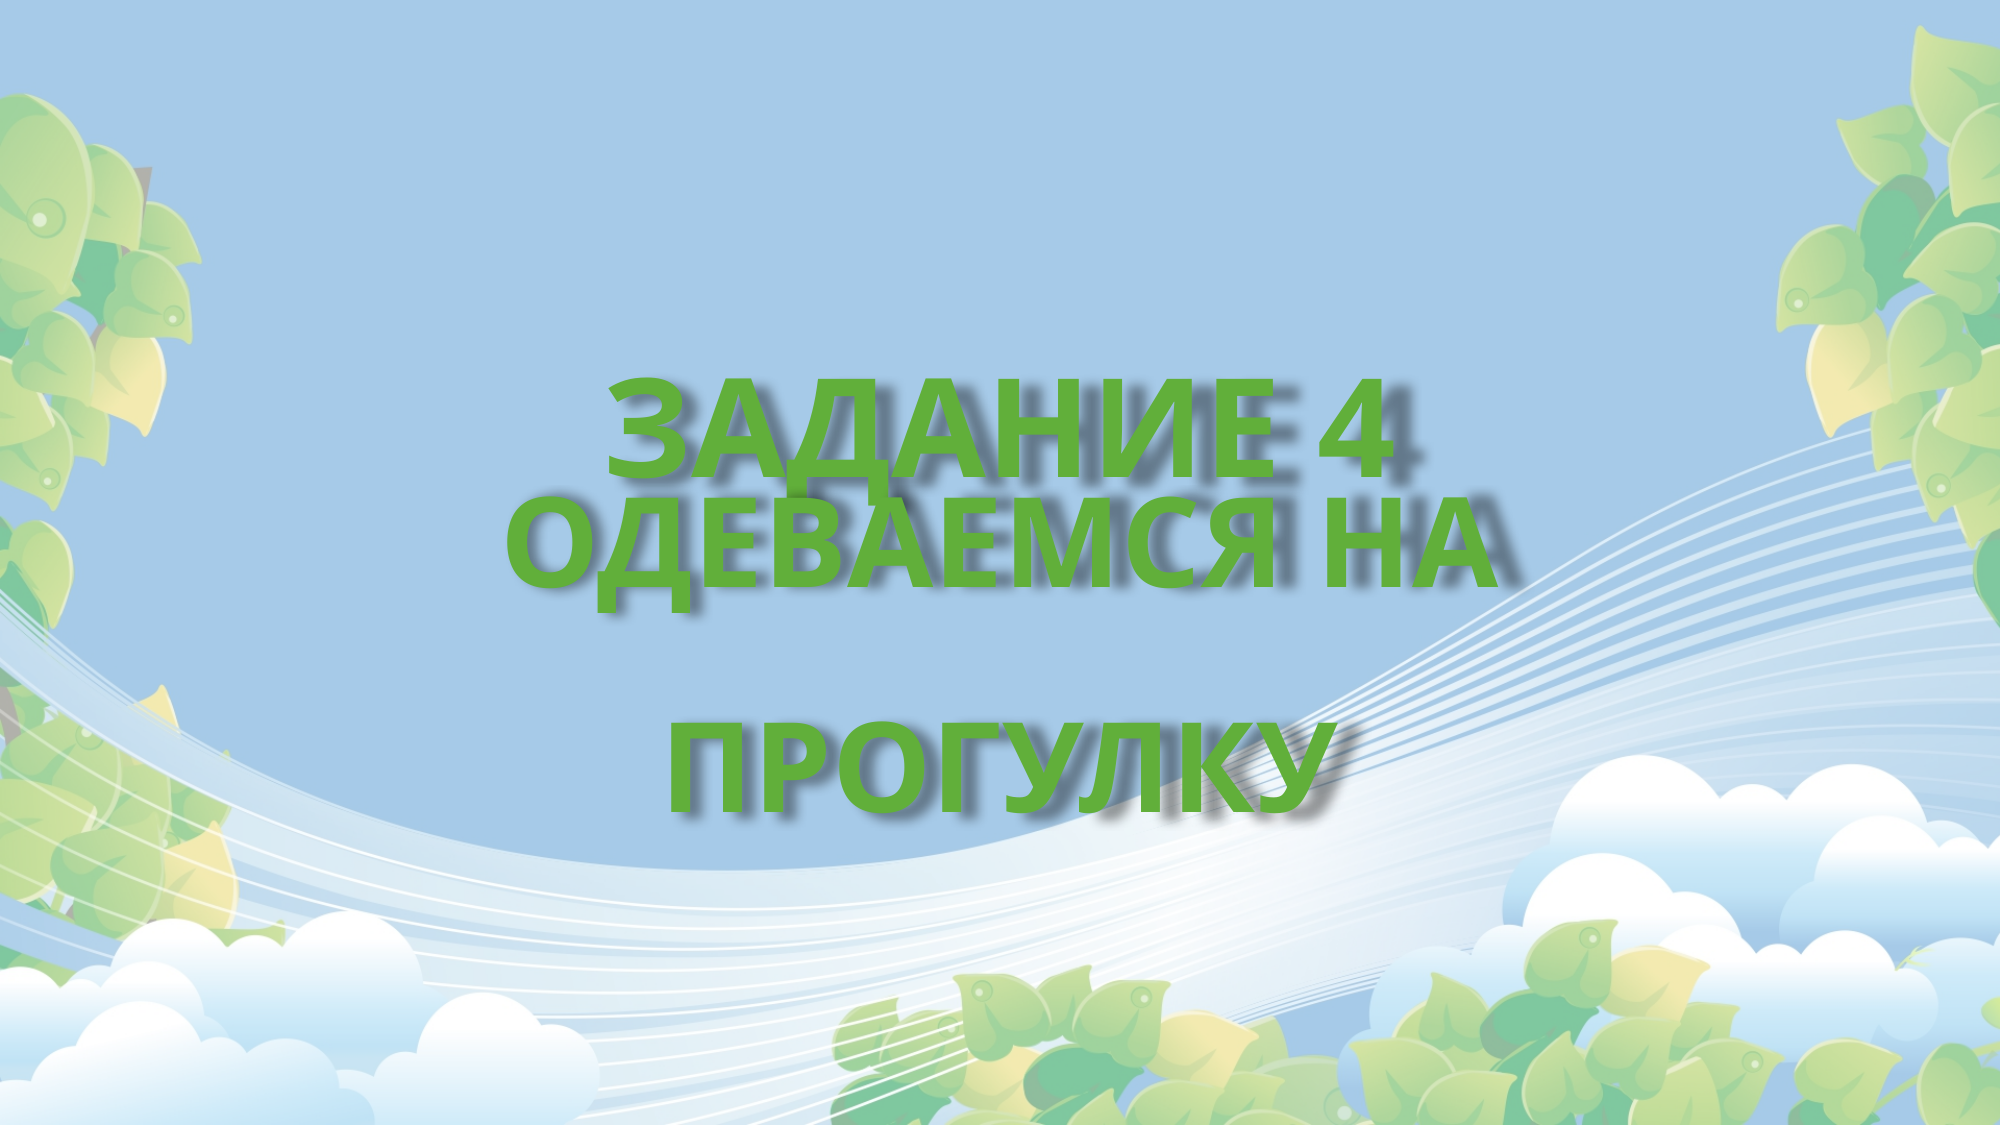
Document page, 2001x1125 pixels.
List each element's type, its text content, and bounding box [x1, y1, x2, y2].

text_box ОДЕВАЕМСЯ НА ПРОГУЛКУ [134, 496, 1866, 728]
title ЗАДАНИЕ 4 [134, 265, 1866, 492]
